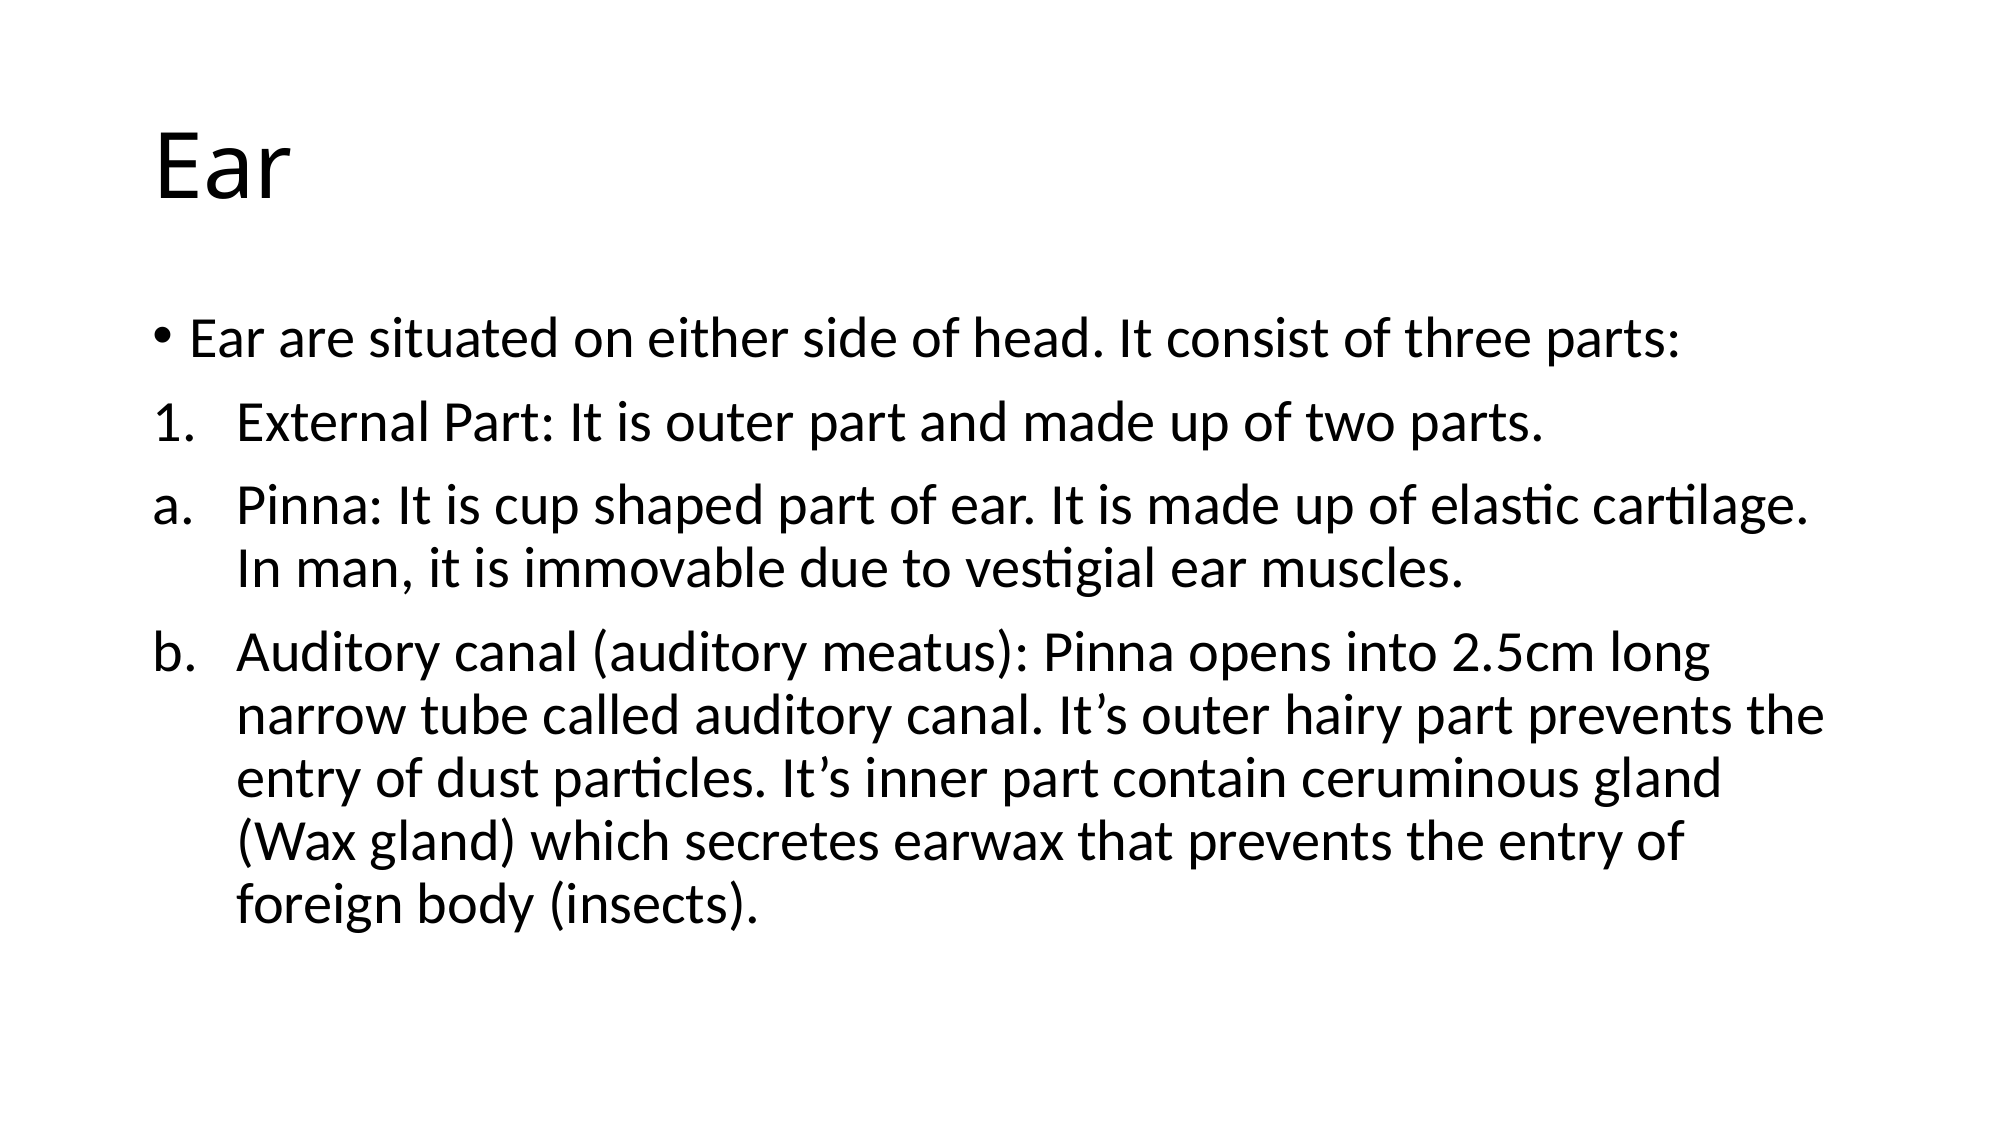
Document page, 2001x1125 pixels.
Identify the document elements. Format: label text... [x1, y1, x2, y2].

list Ear are situated on either side of head. It consist of three parts: External Part: It is outer part and made up of two parts. Pinna: It is cup shaped part of ear. It is made up of elastic cartilage. In man, it is immovable due to vestigial ear muscles. Auditory canal (auditory meatus): Pinna opens into 2.5cm long narrow tube called auditory canal. It’s outer hairy part prevents the entry of dust particles. It’s inner part contain ceruminous gland (Wax gland) which secretes earwax that prevents the entry of foreign body (insects). [137, 299, 1863, 1014]
title Ear [137, 59, 1863, 278]
